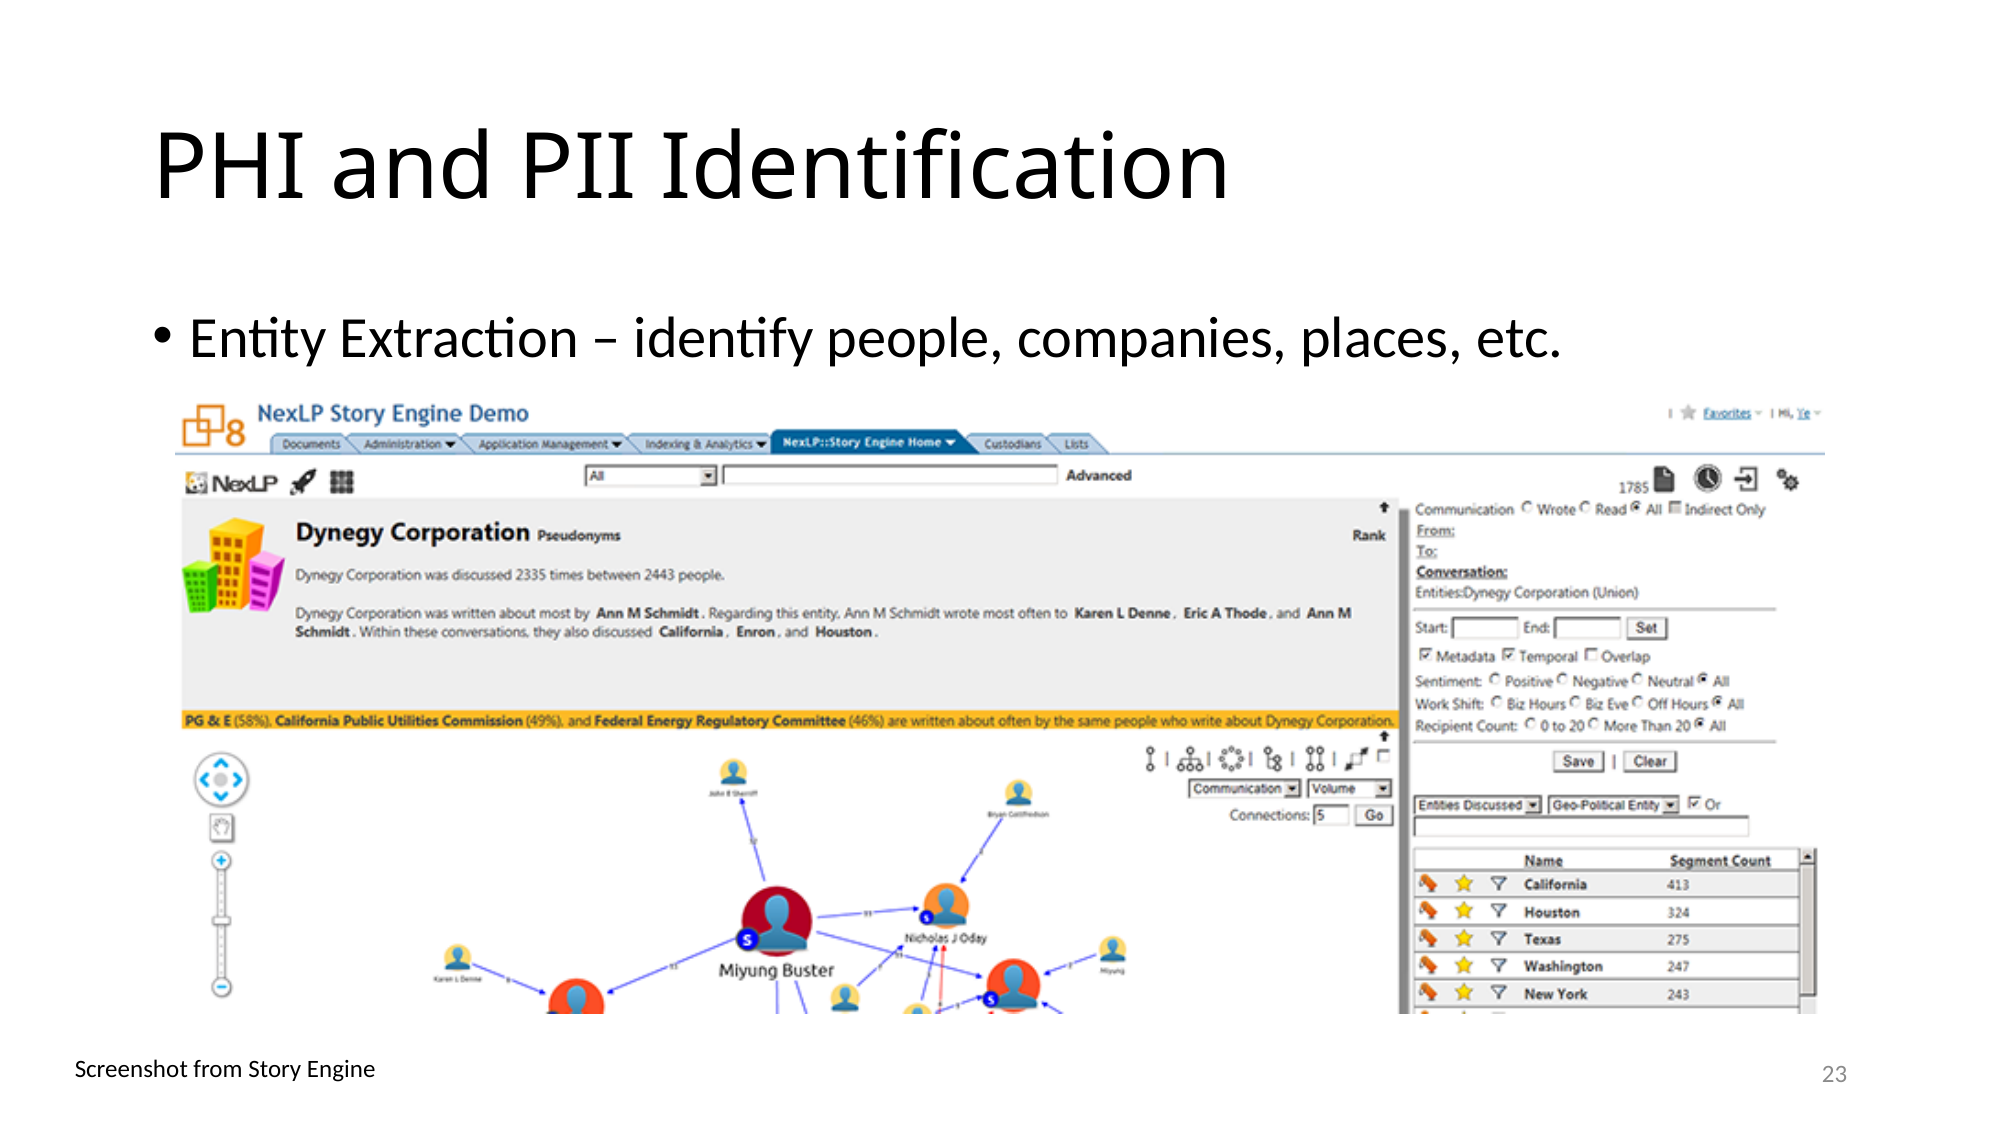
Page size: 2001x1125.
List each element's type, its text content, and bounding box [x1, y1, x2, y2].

list Entity Extraction – identify people, companies, places, etc. [137, 299, 1863, 1014]
slide_number 23 [1412, 1042, 1863, 1103]
picture [175, 402, 1825, 1014]
title PHI and PII Identification [137, 59, 1863, 278]
text_box Screenshot from Story Engine [60, 1044, 432, 1090]
